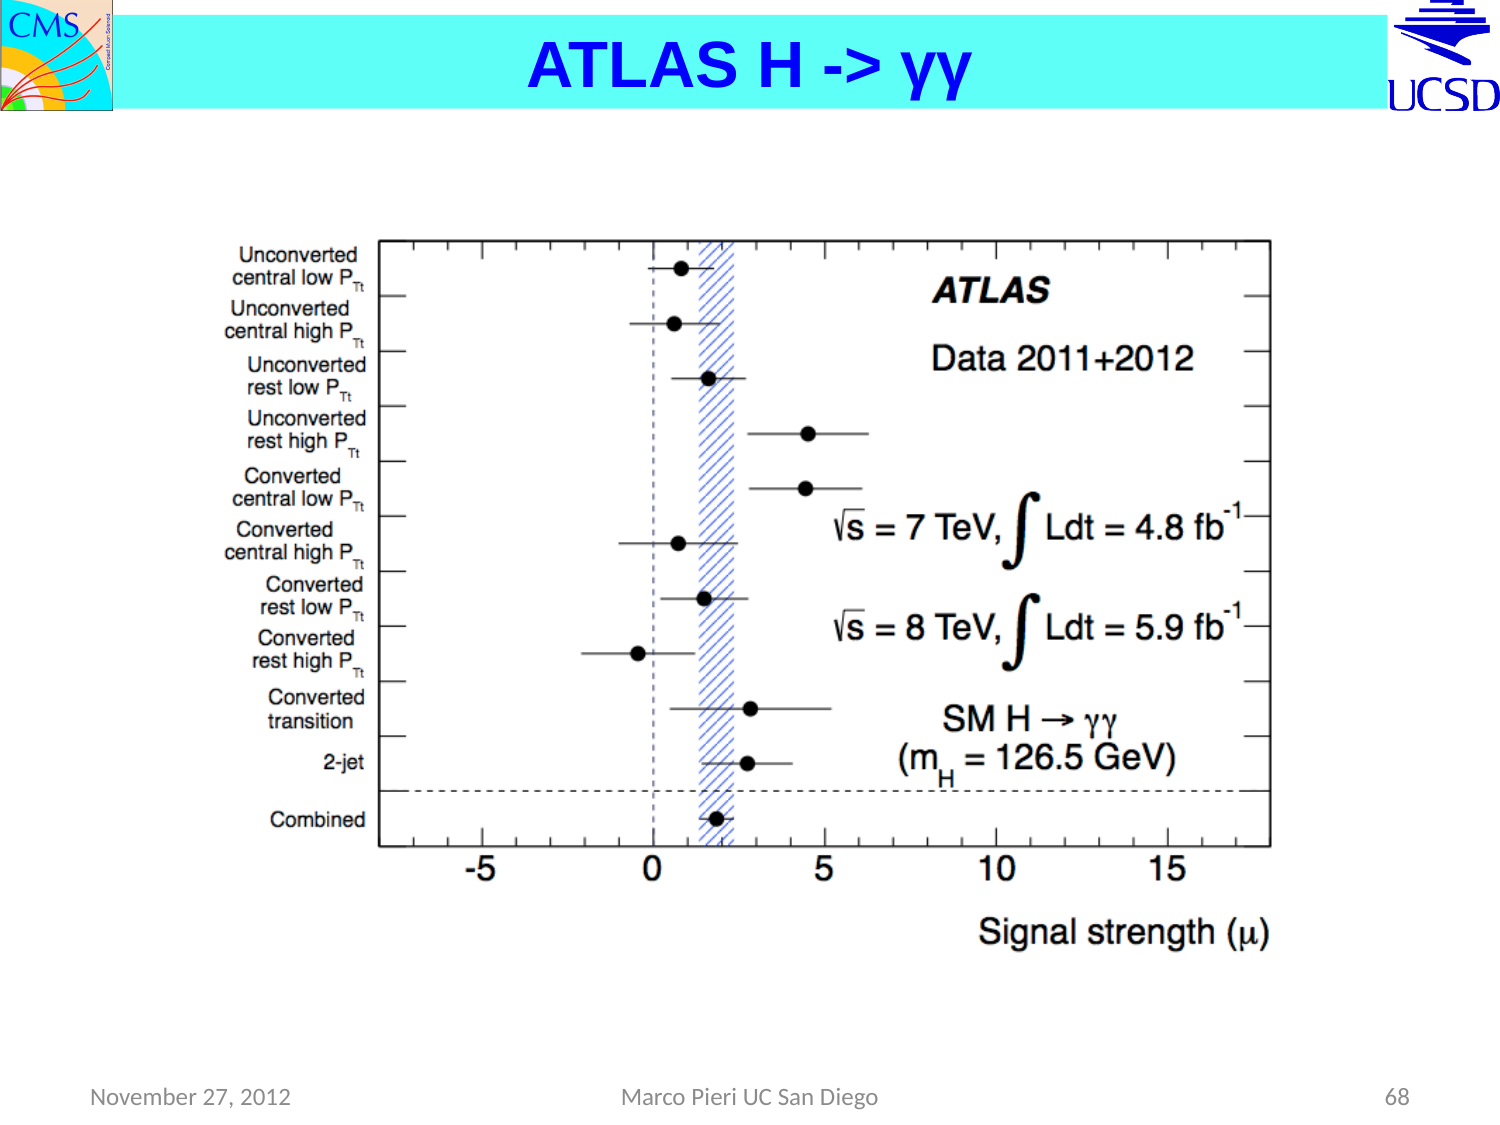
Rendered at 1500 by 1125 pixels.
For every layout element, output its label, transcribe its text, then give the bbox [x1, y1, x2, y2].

footer Marco Pieri UC San Diego [512, 1072, 988, 1118]
picture [0, 0, 113, 111]
title ATLAS H -> γγ [112, 14, 1388, 109]
slide_number 68 [1074, 1072, 1425, 1118]
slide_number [75, 1072, 425, 1118]
picture [1387, 0, 1500, 111]
picture [211, 220, 1297, 961]
